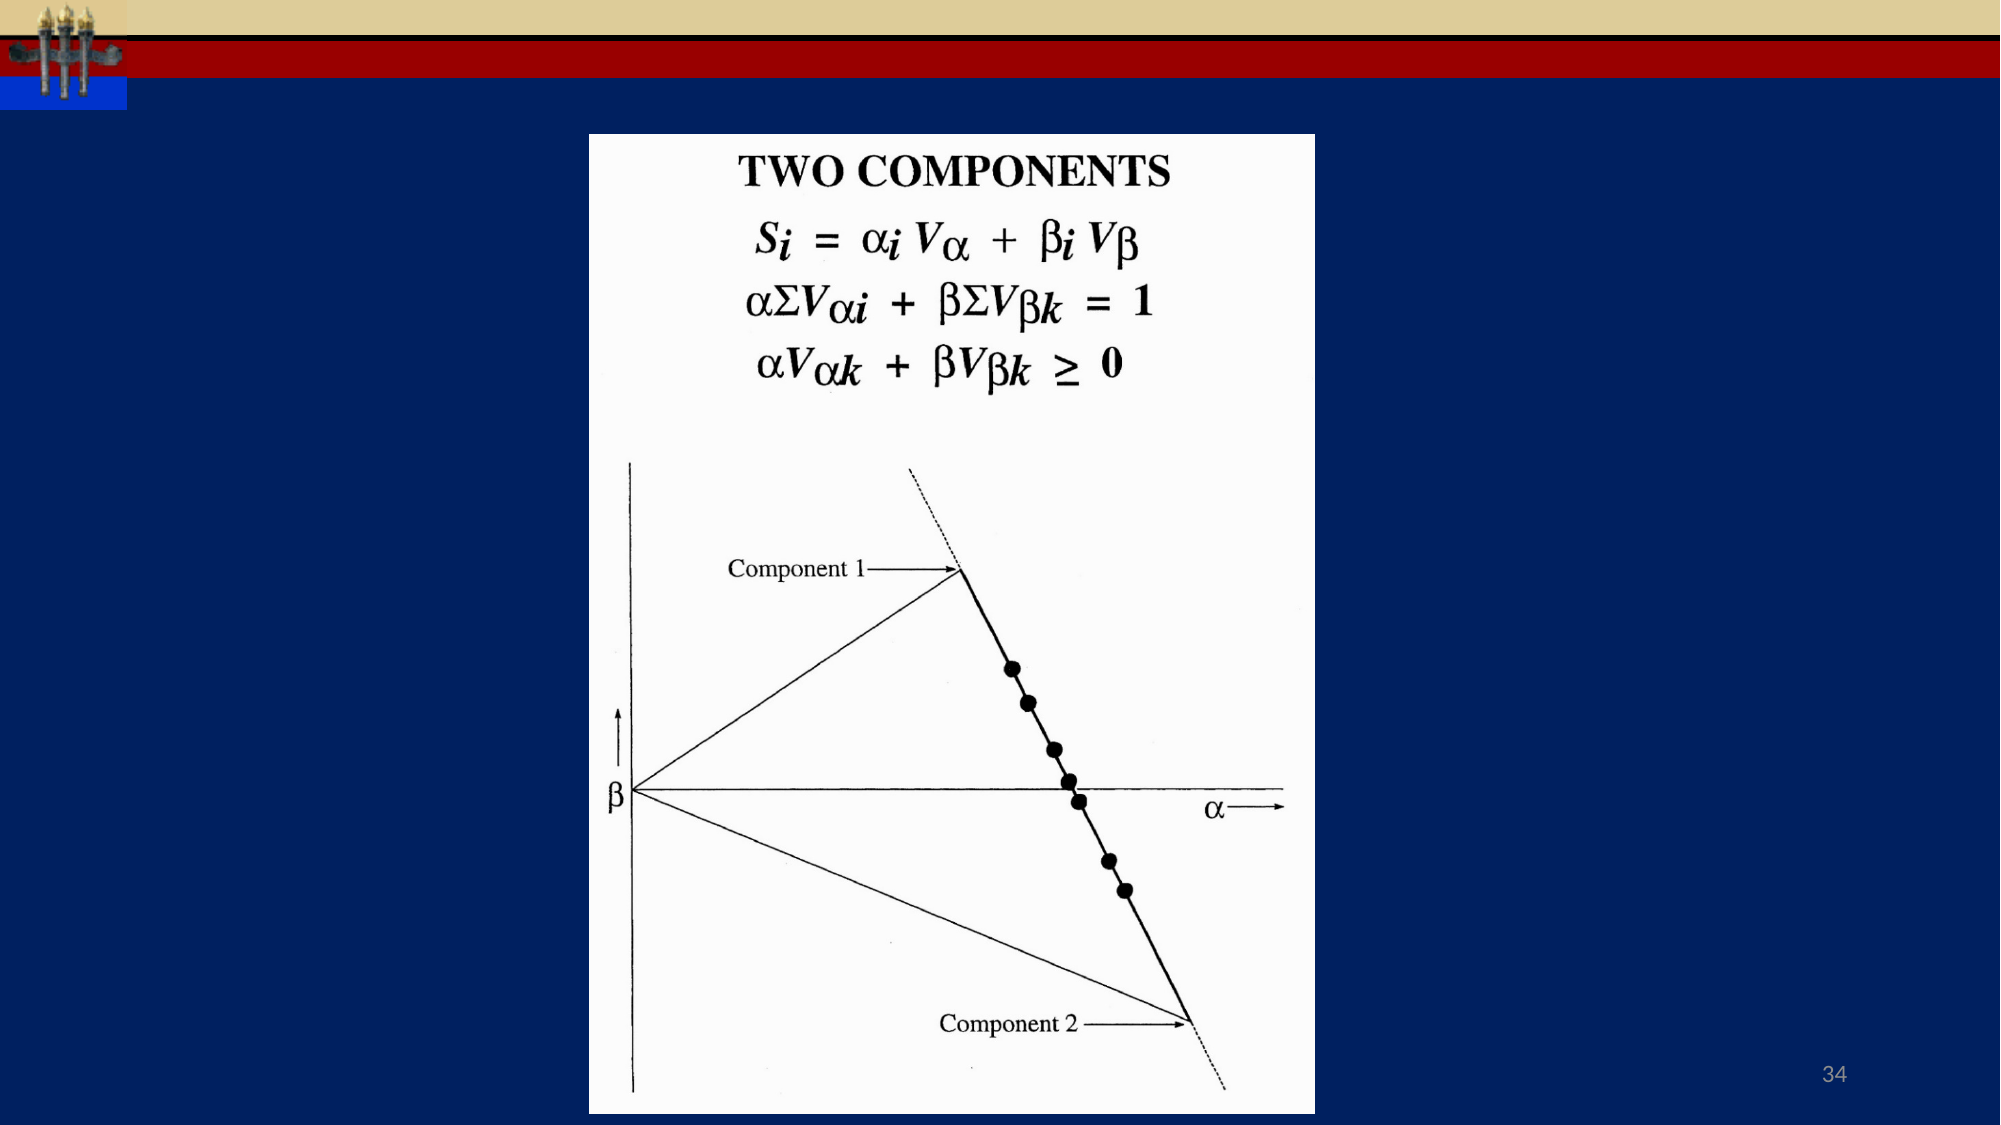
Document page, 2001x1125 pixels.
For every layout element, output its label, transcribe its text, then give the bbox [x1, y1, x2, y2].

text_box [127, 0, 2000, 78]
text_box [0, 0, 127, 110]
picture [589, 134, 1315, 1114]
slide_number 34 [1412, 1042, 1863, 1103]
